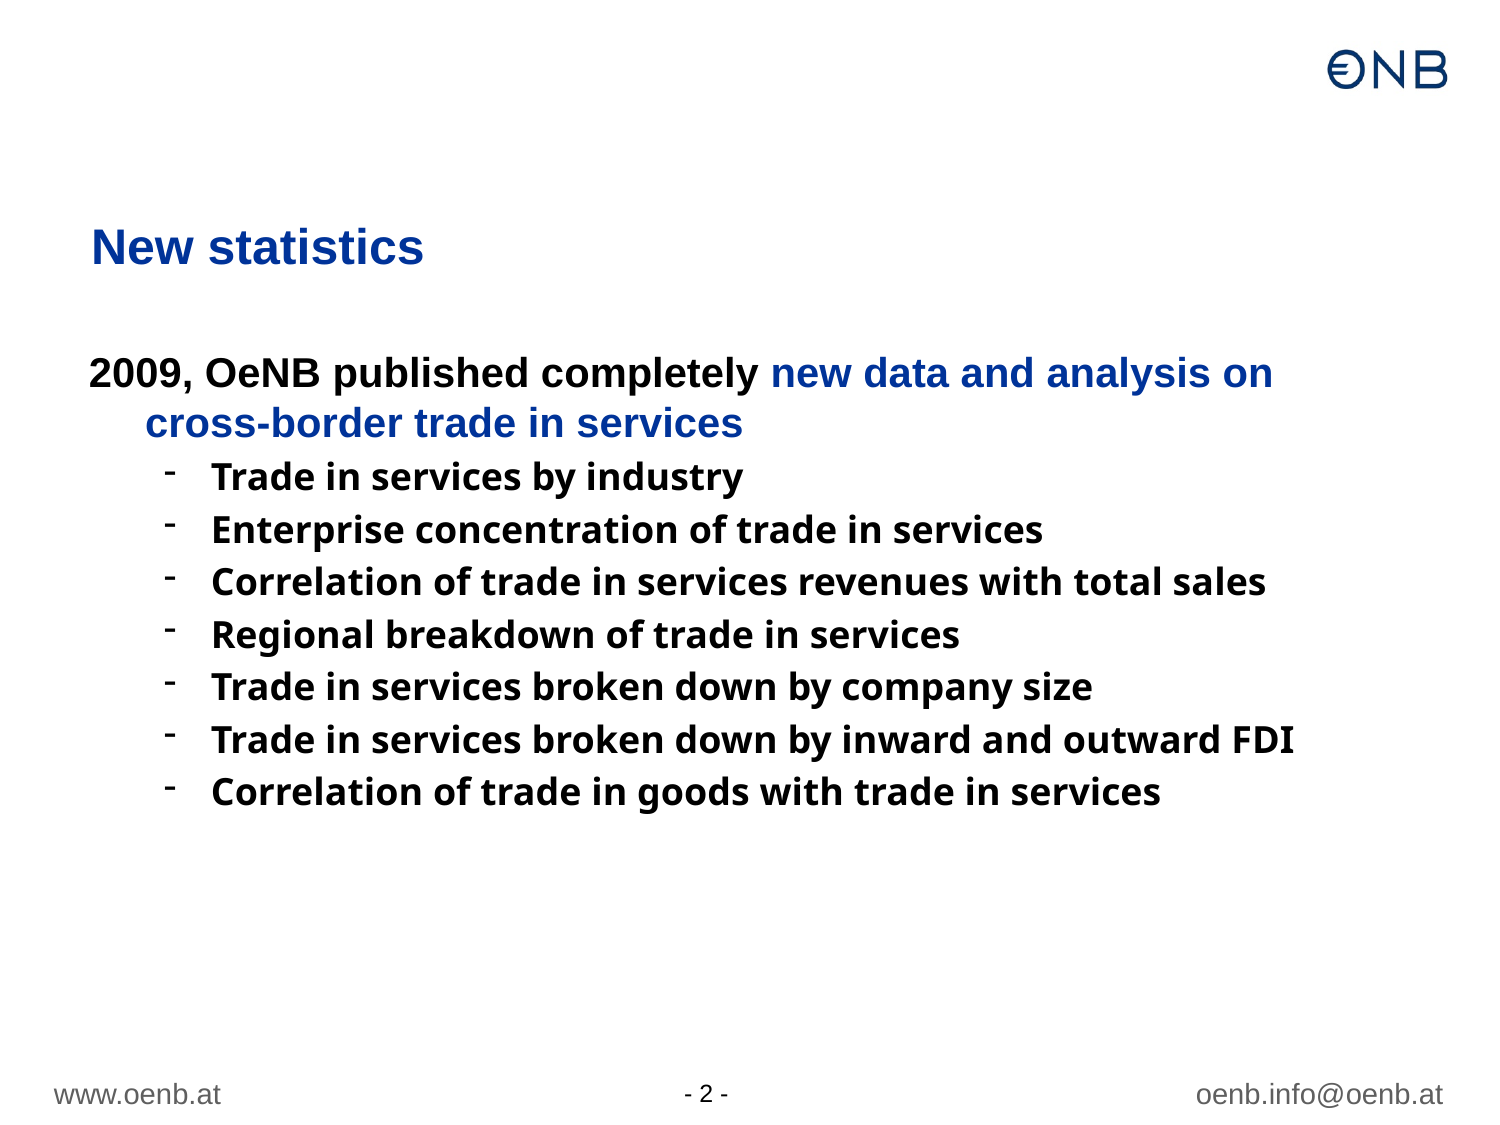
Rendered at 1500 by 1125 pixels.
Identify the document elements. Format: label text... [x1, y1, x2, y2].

title New statistics [75, 186, 1427, 303]
picture [1316, 41, 1459, 96]
list 2009, OeNB published completely new data and analysis on cross-border trade in services Trade in services by industry Enterprise concentration of trade in services Correlation of trade in services revenues with total sales Regional breakdown of trade in services Trade in services broken down by company size Trade in services broken down by inward and outward FDI Correlation of trade in goods with trade in services [73, 337, 1425, 1048]
